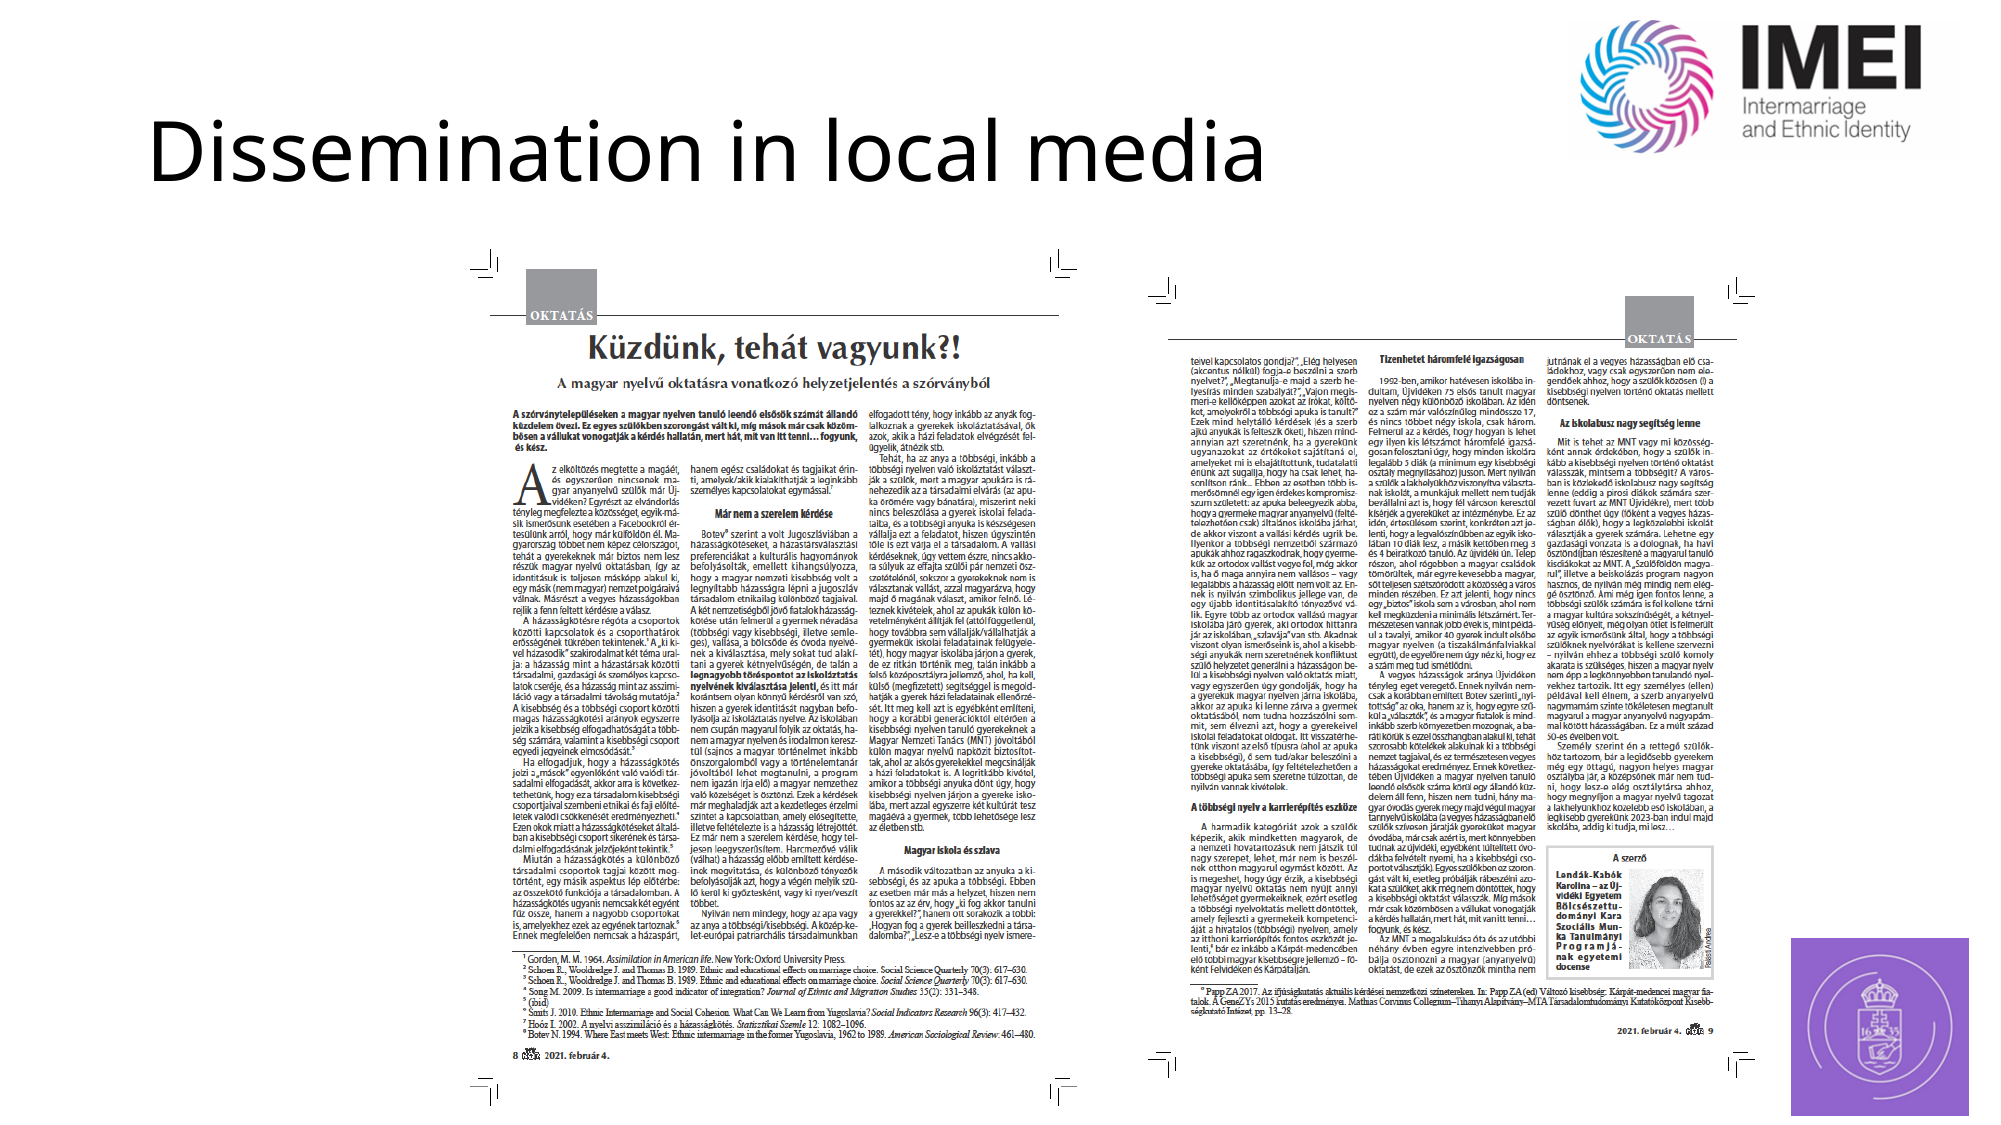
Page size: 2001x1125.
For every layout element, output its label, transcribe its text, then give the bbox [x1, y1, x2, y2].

picture [1791, 938, 1969, 1116]
picture [1566, 20, 1959, 161]
title Dissemination in local media [131, 59, 1863, 250]
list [470, 249, 1077, 1106]
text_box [1148, 277, 1755, 1078]
